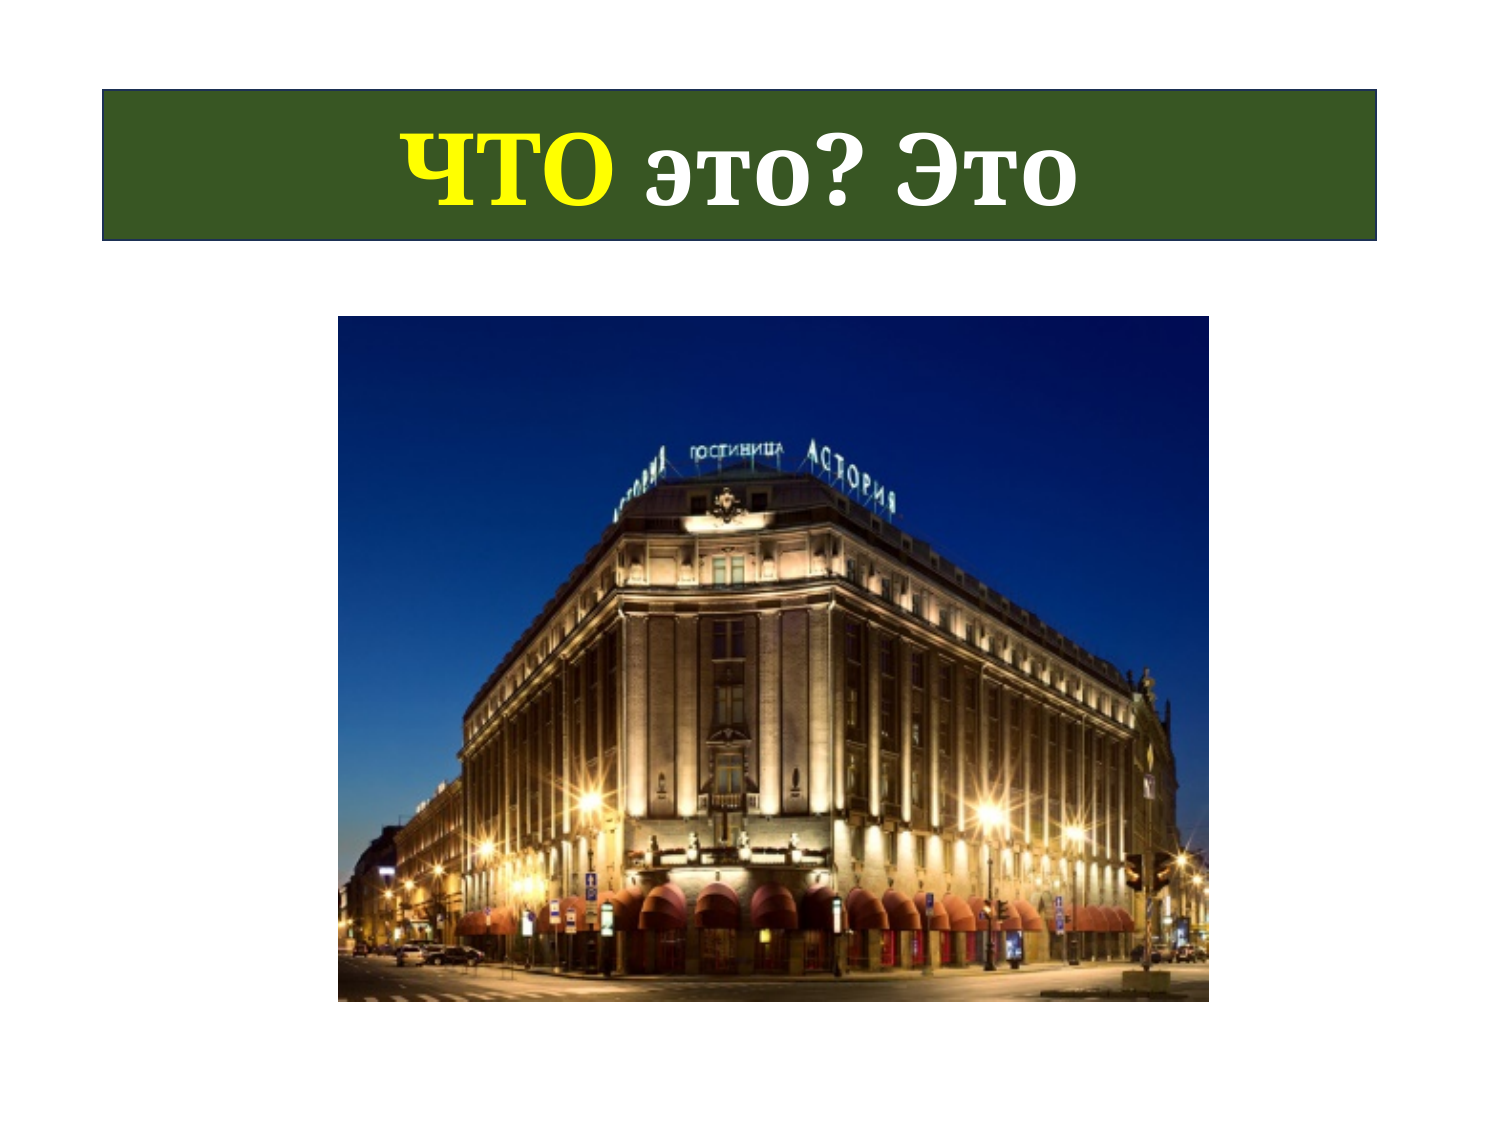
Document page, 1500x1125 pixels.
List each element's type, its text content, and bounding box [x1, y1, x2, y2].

title ГОСТИНИЦА. ОТЕЛЬ [103, 59, 1397, 278]
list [338, 316, 1209, 1002]
text_box ЧТО это? Это [102, 89, 1377, 241]
